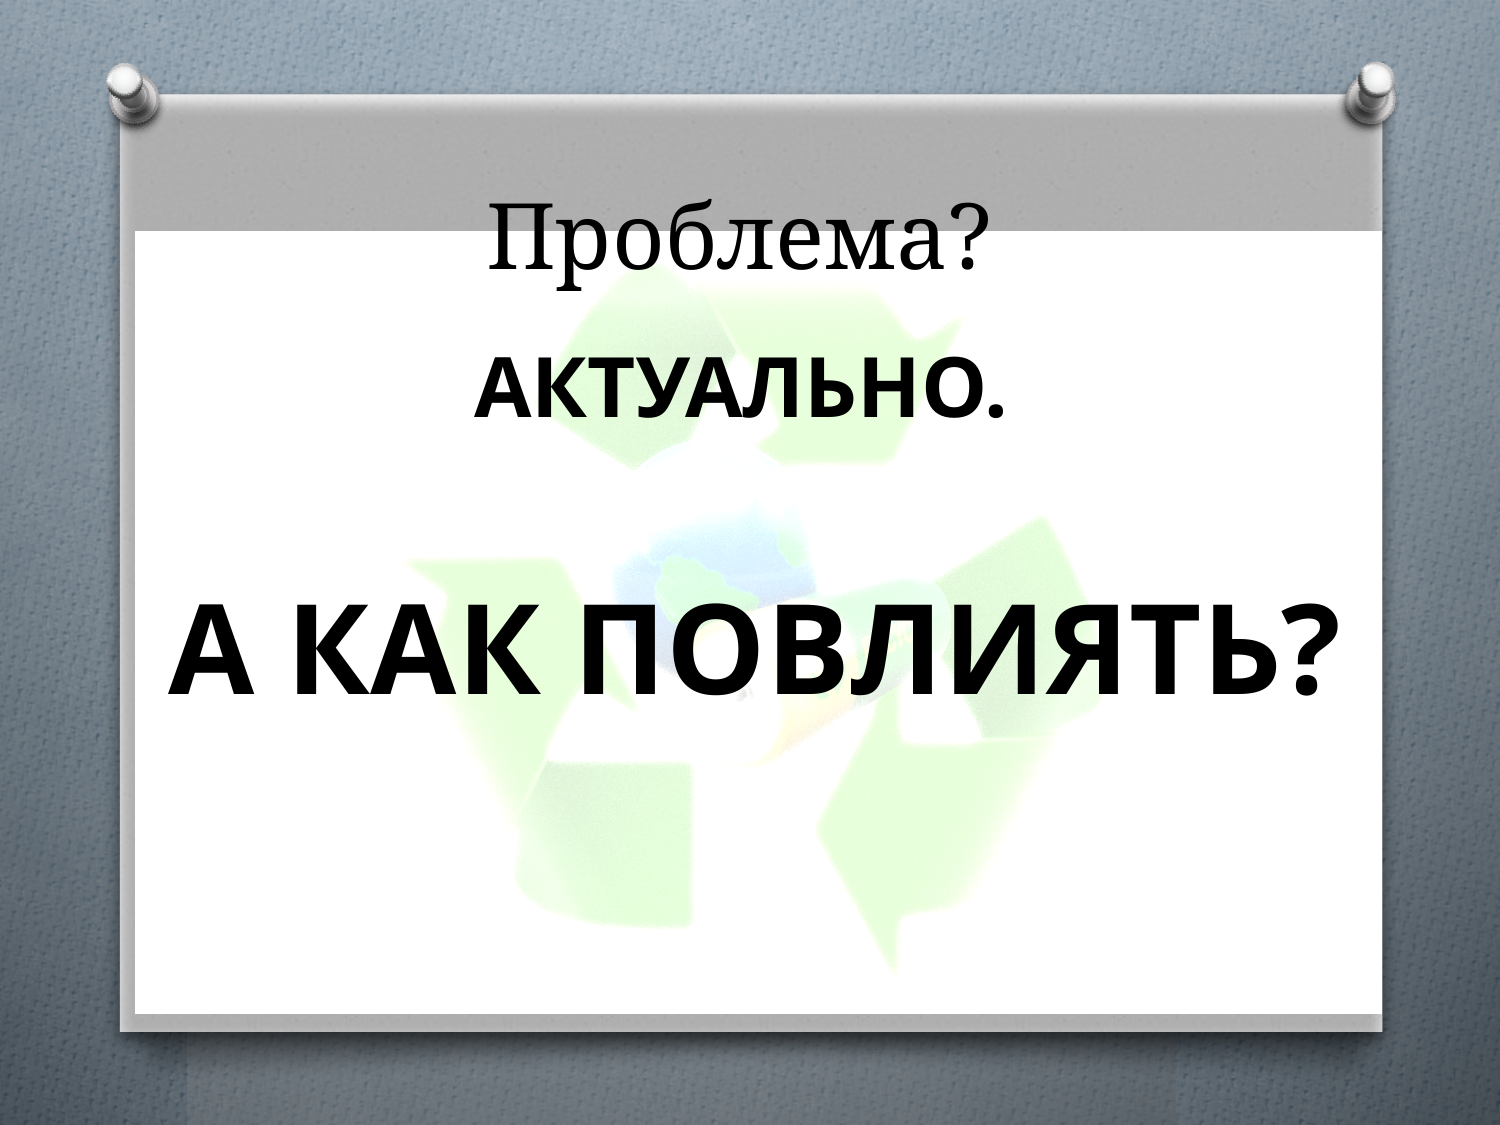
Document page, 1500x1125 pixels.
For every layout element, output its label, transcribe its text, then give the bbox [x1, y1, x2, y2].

title Проблема? [179, 134, 1323, 231]
picture [1317, 35, 1439, 156]
picture [135, 231, 1383, 1014]
picture [75, 29, 198, 153]
